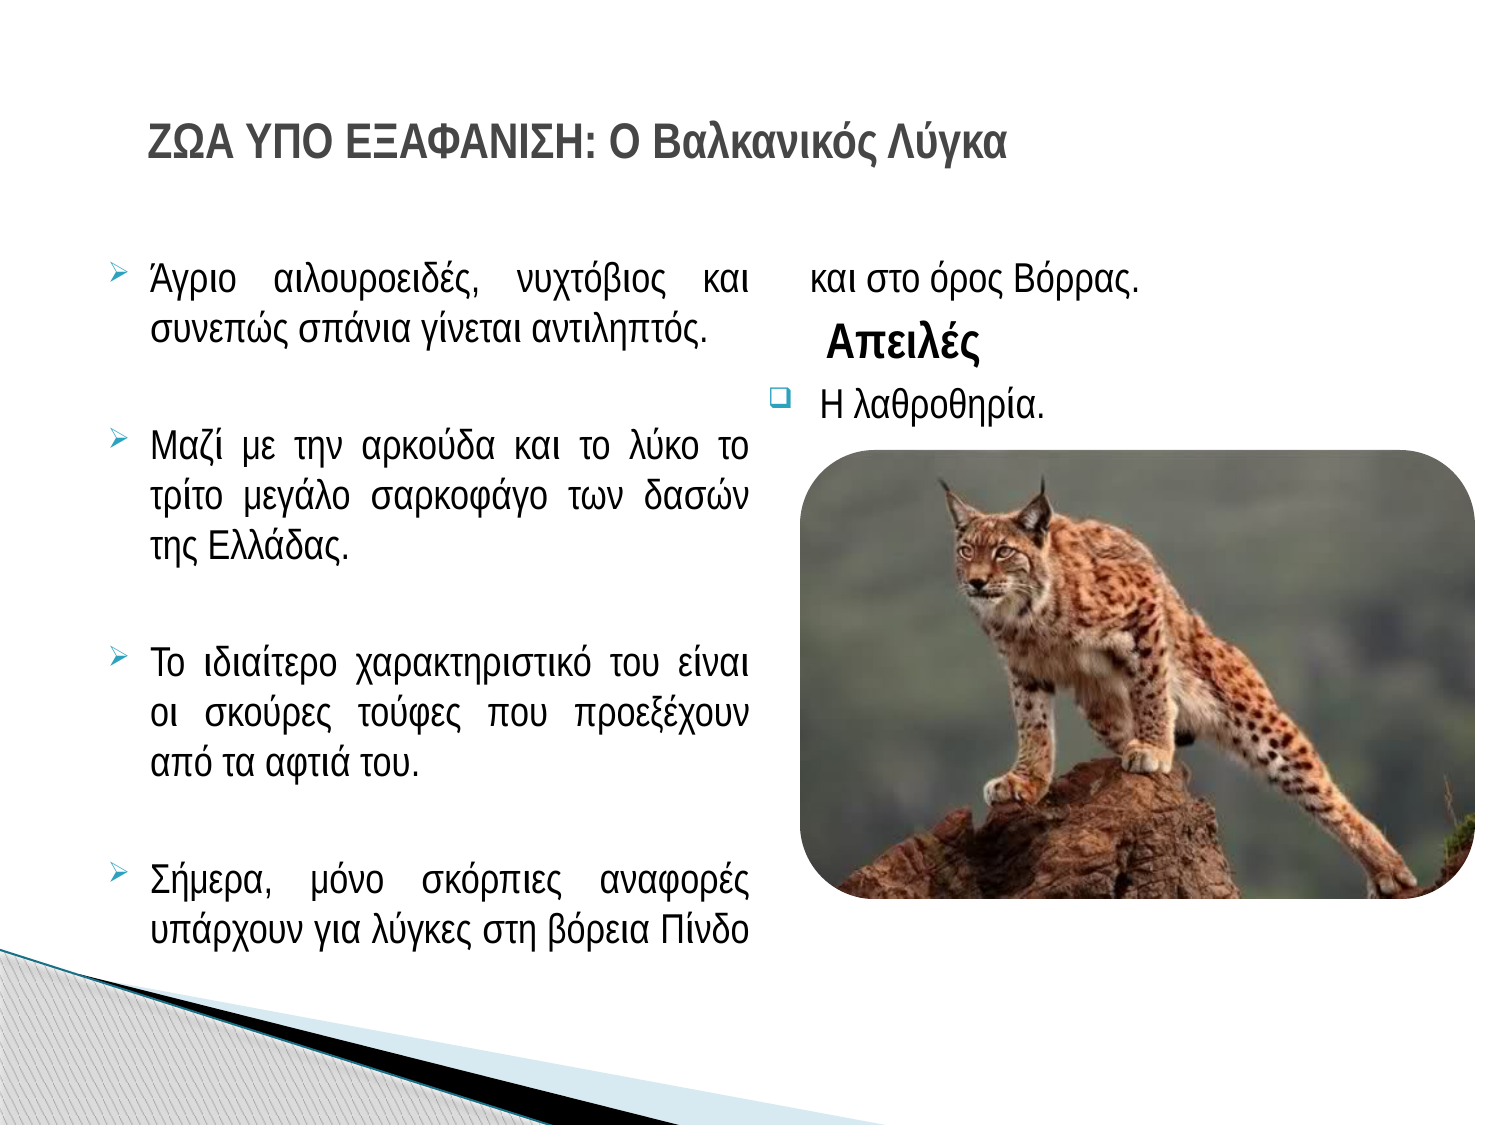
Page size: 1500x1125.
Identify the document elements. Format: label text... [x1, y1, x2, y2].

picture [799, 449, 1476, 900]
list Άγριο αιλουροειδές, νυχτόβιος και συνεπώς σπάνια γίνεται αντιληπτός. Μαζί με την αρκούδα και το λύκο το τρίτο μεγάλο σαρκοφάγο των δασών της Ελλάδας. Το ιδιαίτερο χαρακτηριστικό του είναι οι σκούρες τούφες που προεξέχουν από τα αφτιά του. Σήμερα, μόνο σκόρπιες αναφορές υπάρχουν για λύγκες στη βόρεια Πίνδο και στο όρος Βόρρας. Απειλές Η λαθροθηρία. [74, 242, 1426, 1009]
title ΖΩΑ ΥΠΟ ΕΞΑΦΑΝΙΣΗ: Ο Βαλκανικός Λύγκα [75, 45, 1425, 233]
